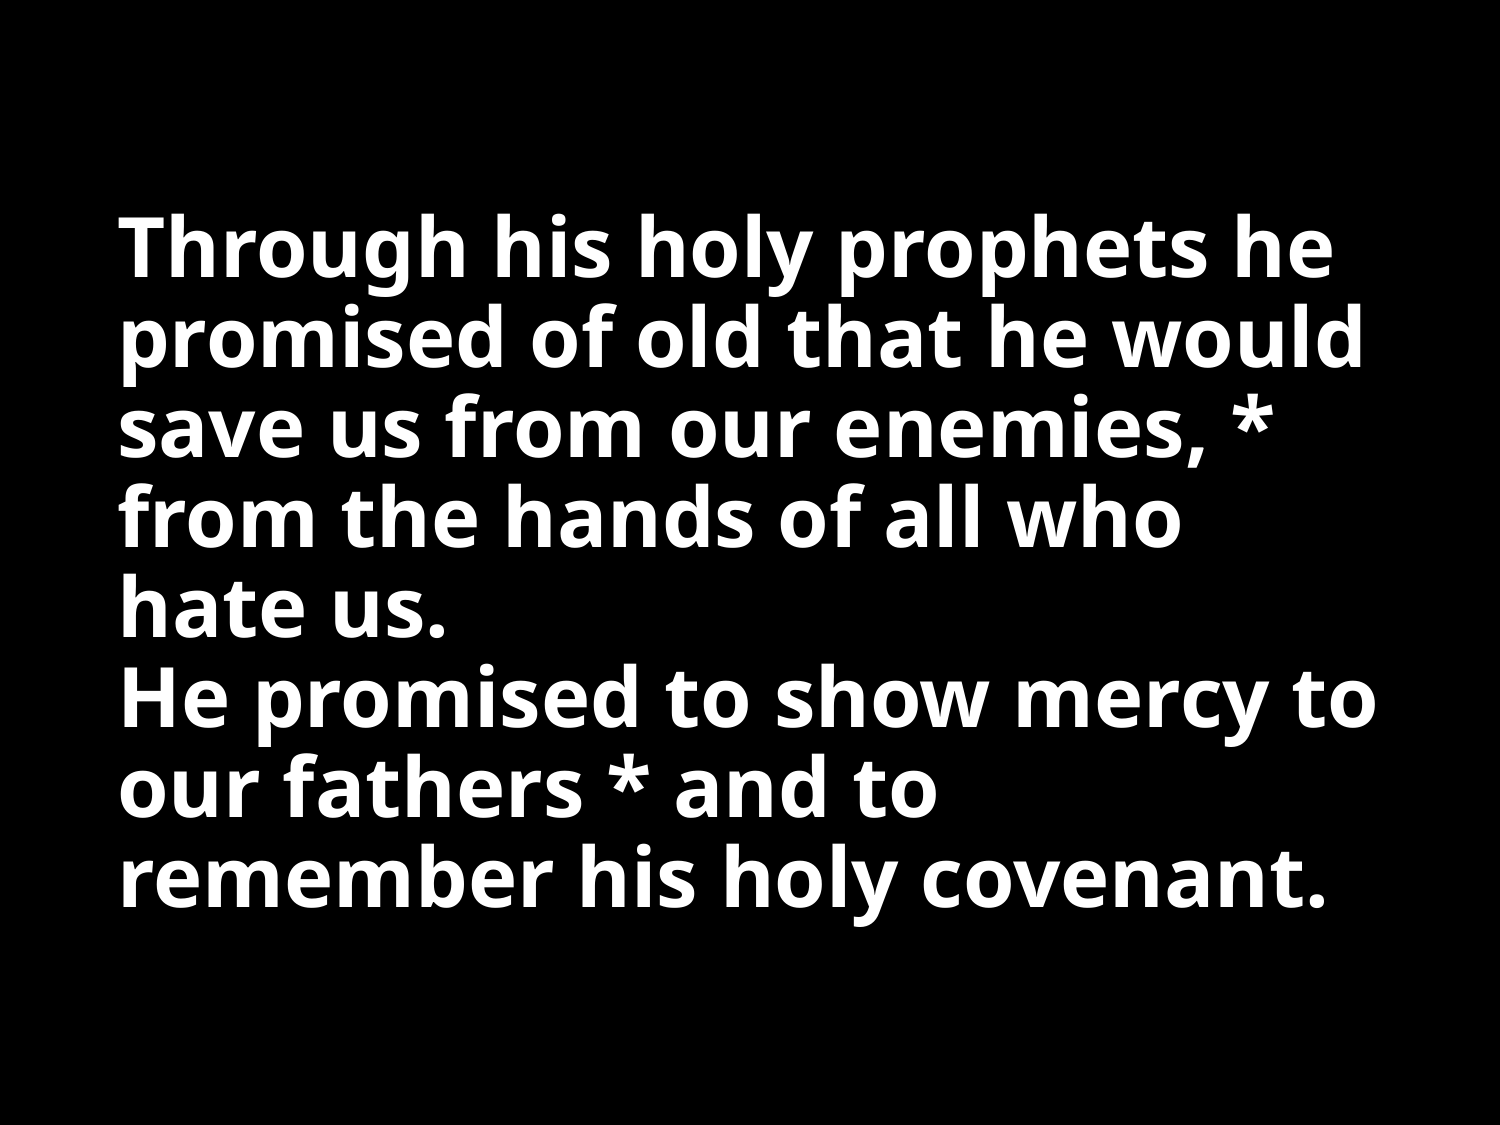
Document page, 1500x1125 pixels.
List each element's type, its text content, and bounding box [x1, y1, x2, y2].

title Through his holy prophets he promised of old that he would save us from our enemies, * from the hands of all who hate us. He promised to show mercy to our fathers * and to remember his holy covenant. [102, 83, 1397, 1049]
